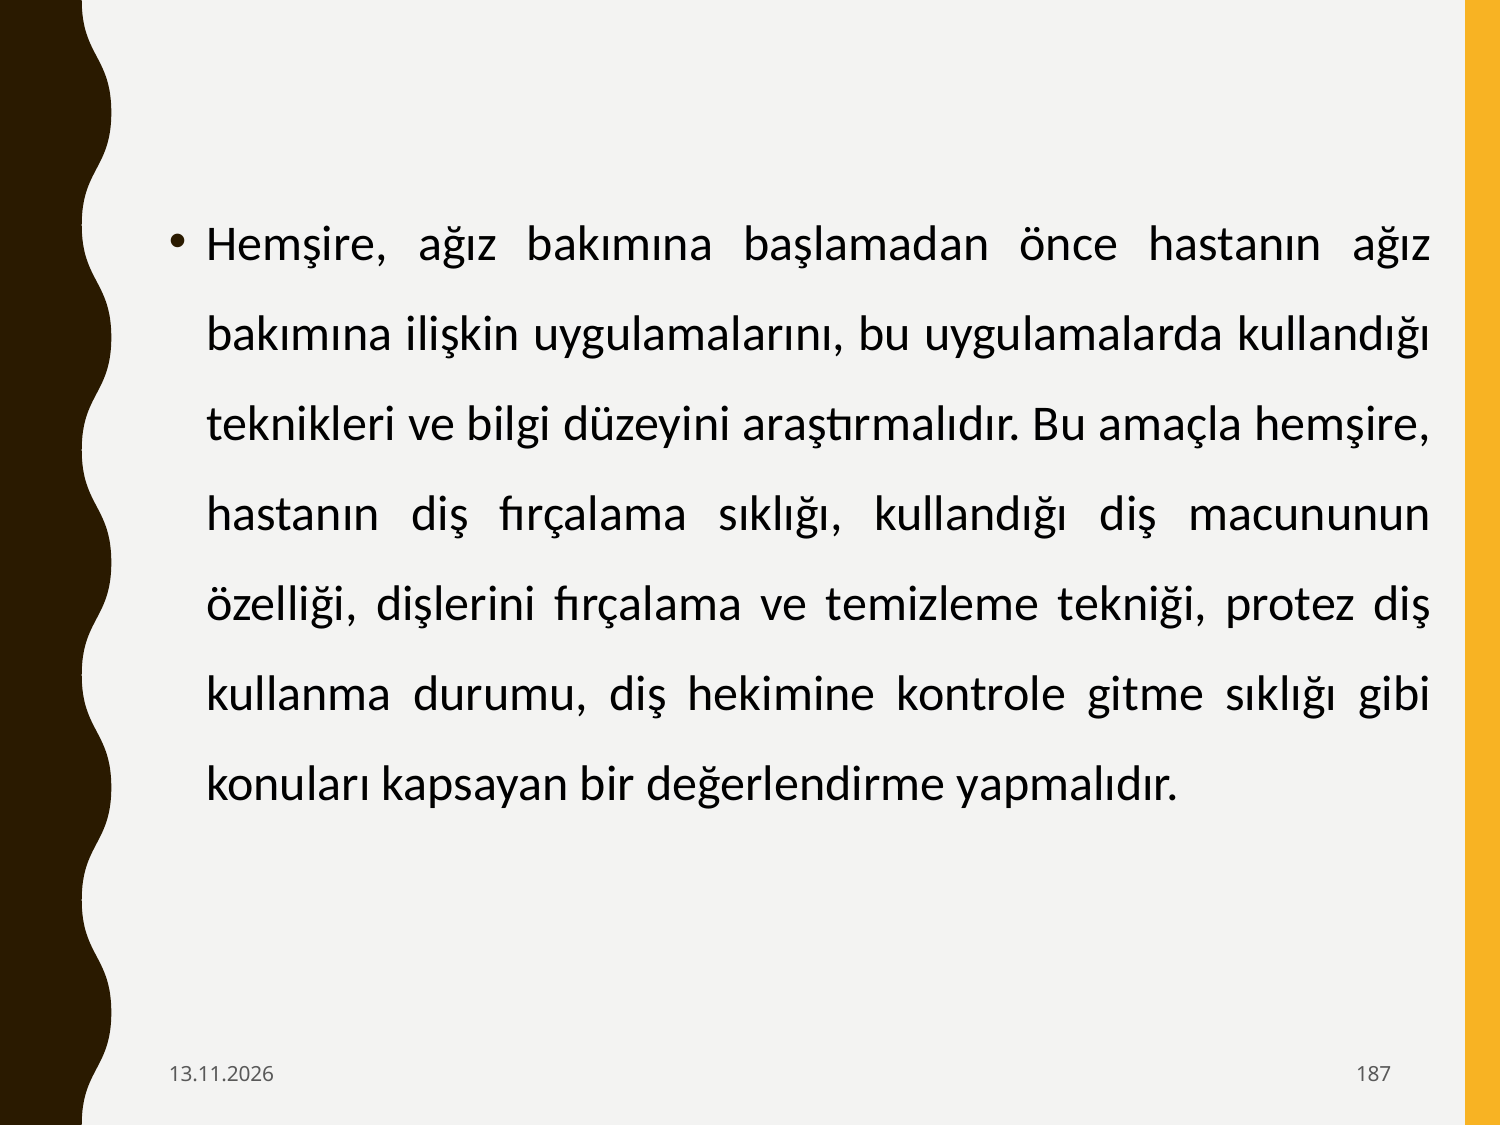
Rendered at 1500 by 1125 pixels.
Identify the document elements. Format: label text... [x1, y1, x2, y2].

slide_number 187 [1059, 1045, 1407, 1103]
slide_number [154, 1045, 441, 1103]
list Hemşire, ağız bakımına başlamadan önce hastanın ağız bakımına ilişkin uygulamalarını, bu uygulamalarda kullandığı teknikleri ve bilgi düzeyini araştırmalıdır. Bu amaçla hemşire, hastanın diş fırçalama sıklığı, kullandığı diş macununun özelliği, dişlerini fırçalama ve temizleme tekniği, protez diş kullanma durumu, diş hekimine kontrole gitme sıklığı gibi konuları kapsayan bir değerlendirme yapmalıdır. [154, 172, 1447, 1049]
